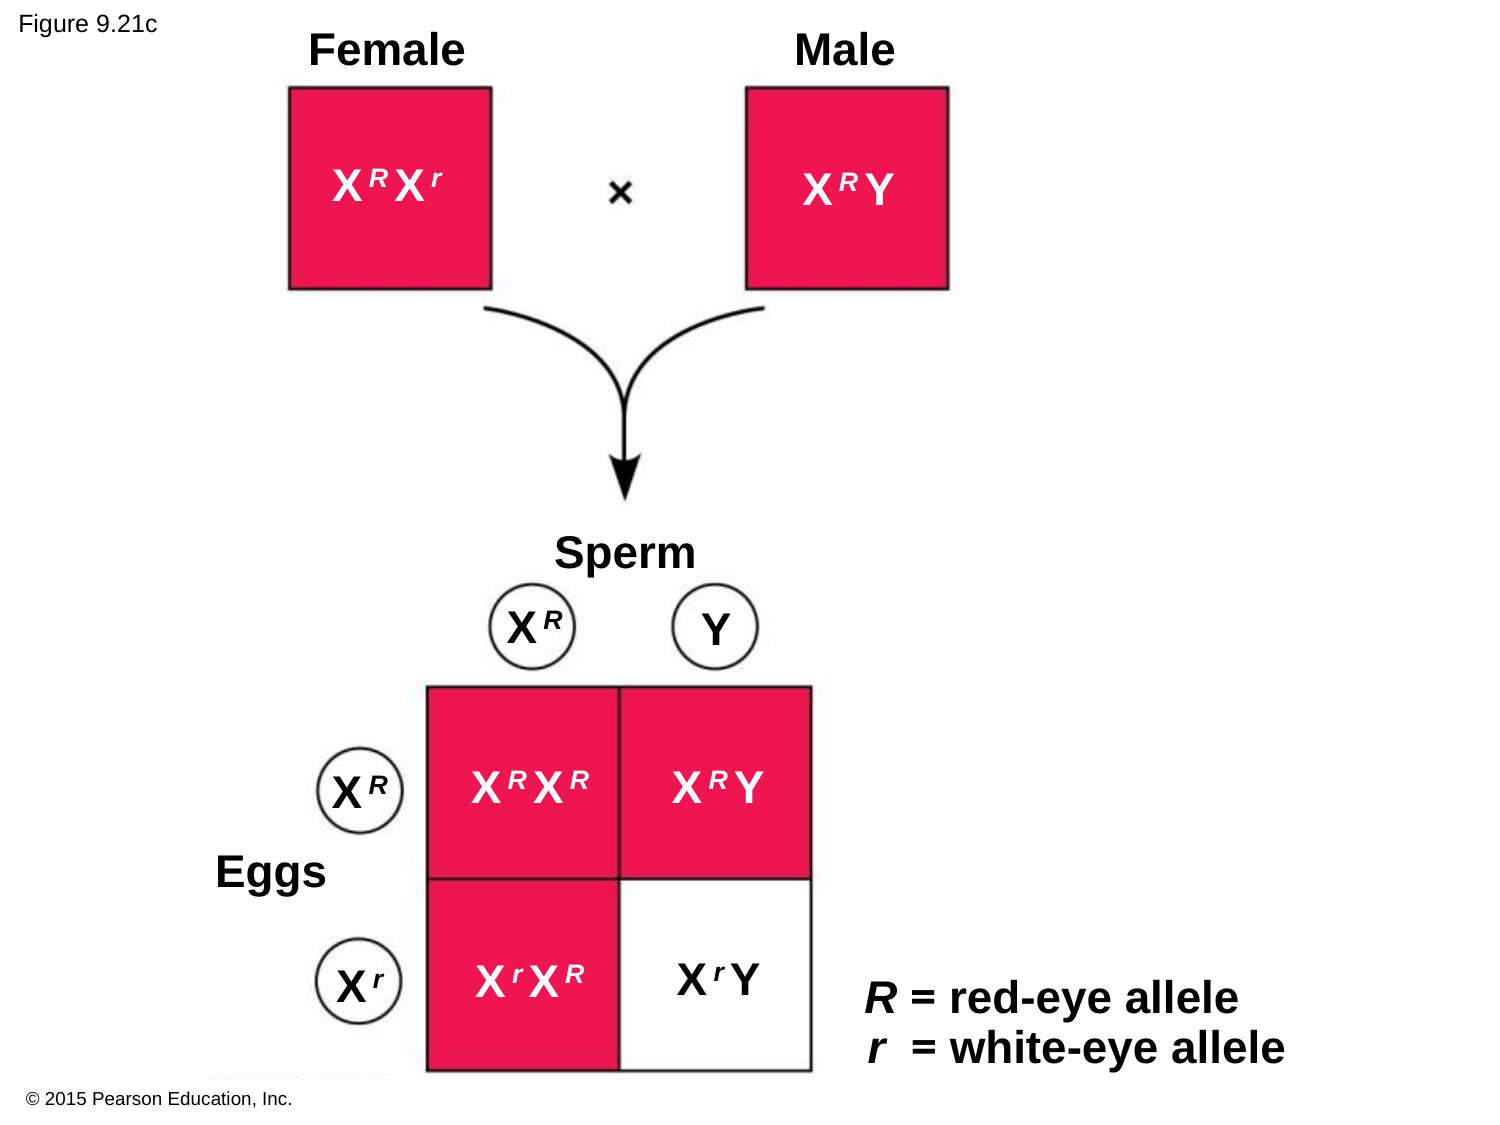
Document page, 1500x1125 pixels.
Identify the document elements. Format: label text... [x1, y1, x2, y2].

title Figure 9.21c [3, 0, 930, 50]
picture [207, 22, 1293, 1080]
